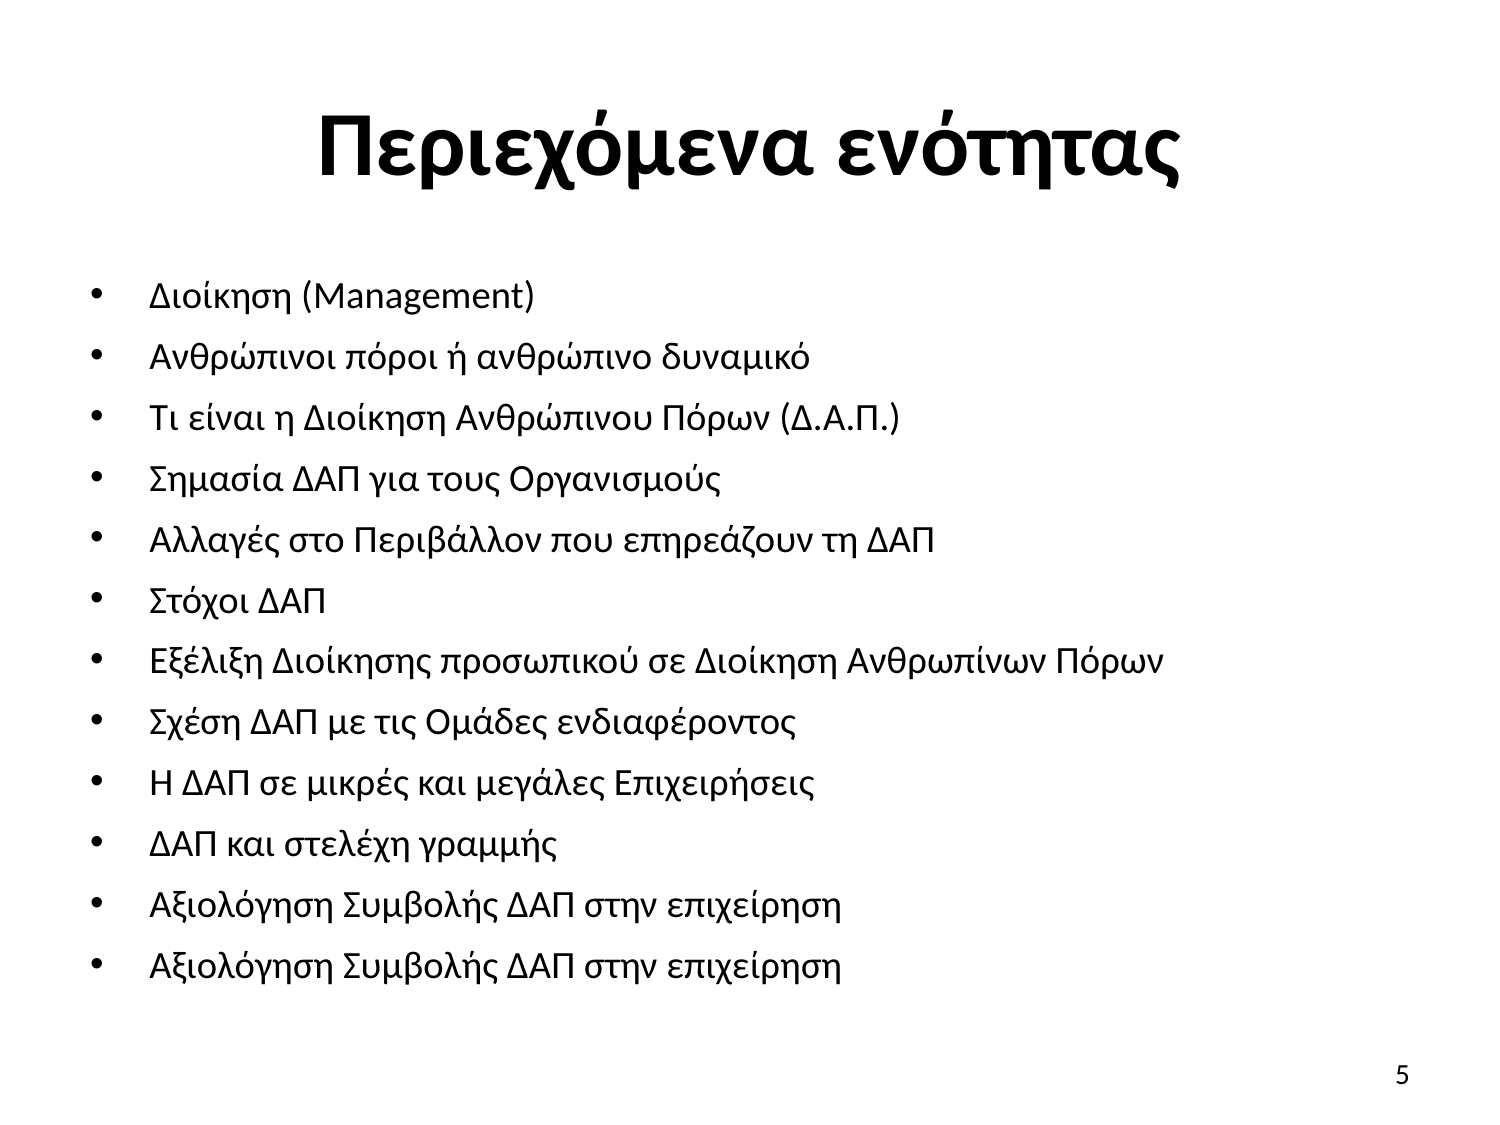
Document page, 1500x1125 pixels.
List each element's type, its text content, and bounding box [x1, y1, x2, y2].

slide_number 5 [1074, 1042, 1425, 1103]
title Περιεχόμενα ενότητας [75, 45, 1425, 233]
list Διοίκηση (Management) Ανθρώπινοι πόροι ή ανθρώπινο δυναμικό Τι είναι η Διοίκηση Ανθρώπινου Πόρων (Δ.Α.Π.) Σημασία ΔΑΠ για τους Οργανισμούς Αλλαγές στο Περιβάλλον που επηρεάζουν τη ΔΑΠ Στόχοι ΔΑΠ Εξέλιξη Διοίκησης προσωπικού σε Διοίκηση Ανθρωπίνων Πόρων Σχέση ΔΑΠ με τις Ομάδες ενδιαφέροντος Η ΔΑΠ σε μικρές και μεγάλες Επιχειρήσεις ΔΑΠ και στελέχη γραμμής Αξιολόγηση Συμβολής ΔΑΠ στην επιχείρηση Αξιολόγηση Συμβολής ΔΑΠ στην επιχείρηση [75, 262, 1425, 1005]
